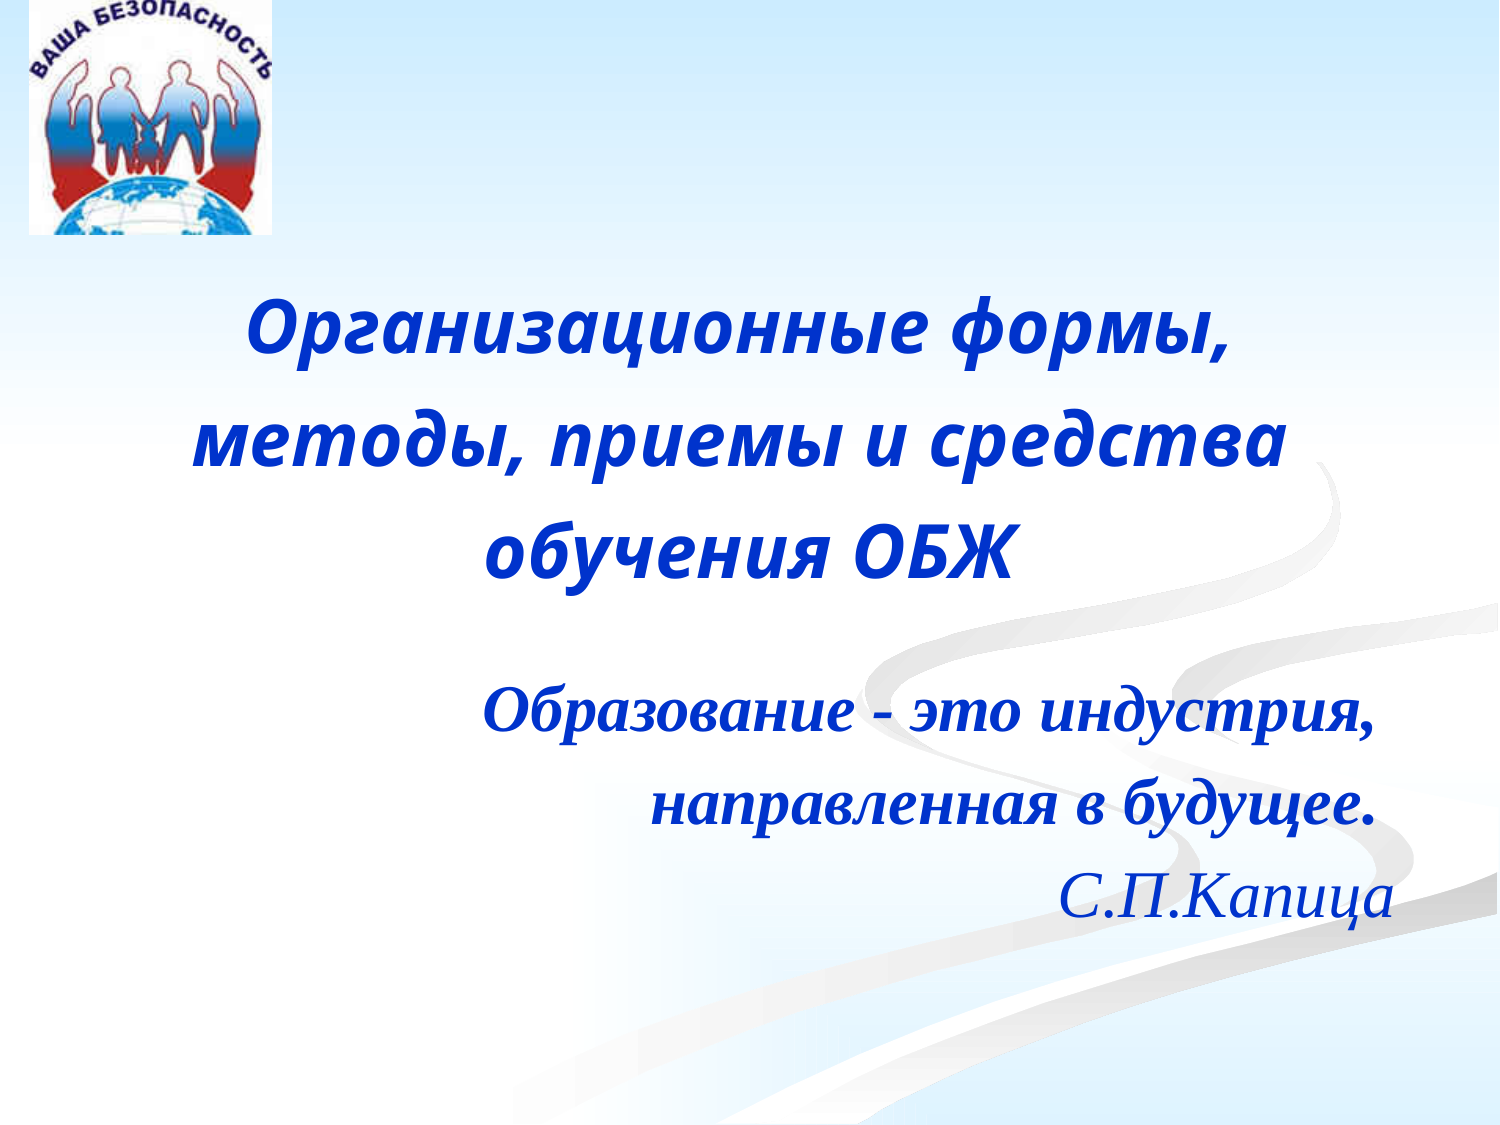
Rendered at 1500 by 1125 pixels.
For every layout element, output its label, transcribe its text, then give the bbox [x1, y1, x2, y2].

title Организационные формы, методы, приемы и средства обучения ОБЖ [0, 231, 1500, 618]
subtitle Образование - это индустрия, направленная в будущее. С.П.Капица [159, 656, 1412, 953]
picture [29, 0, 272, 235]
